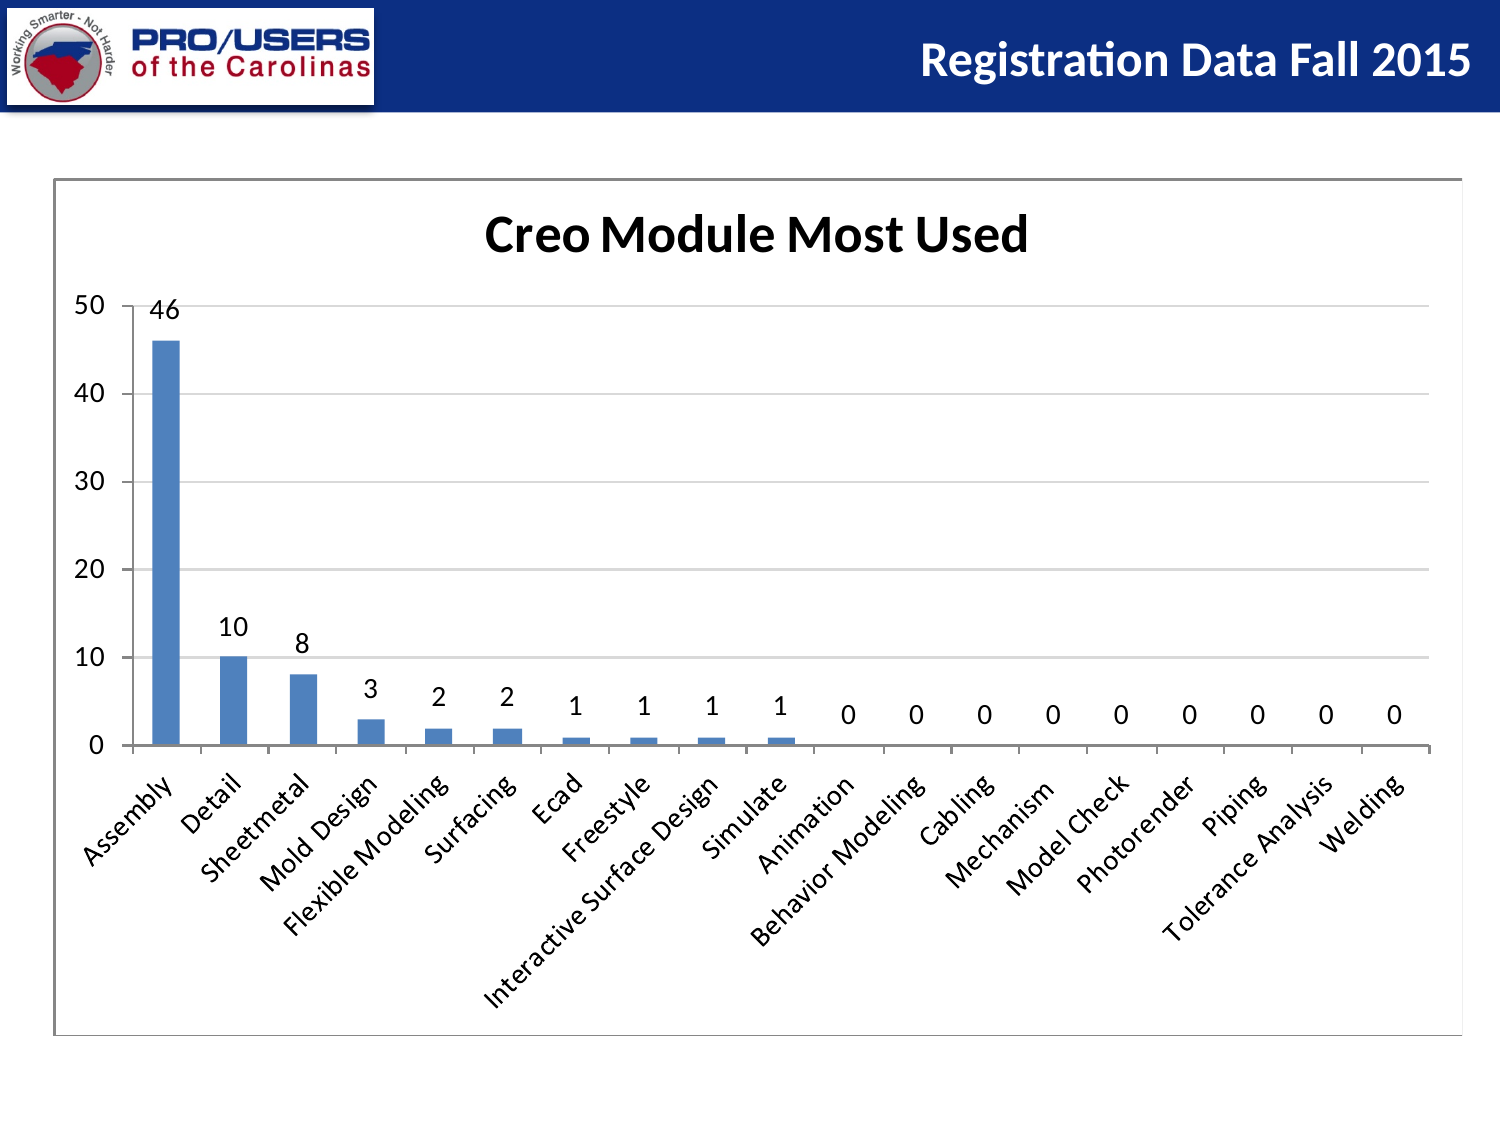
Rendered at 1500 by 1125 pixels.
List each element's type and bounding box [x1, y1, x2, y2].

text_box [50, 178, 1463, 1036]
picture [7, 8, 374, 105]
